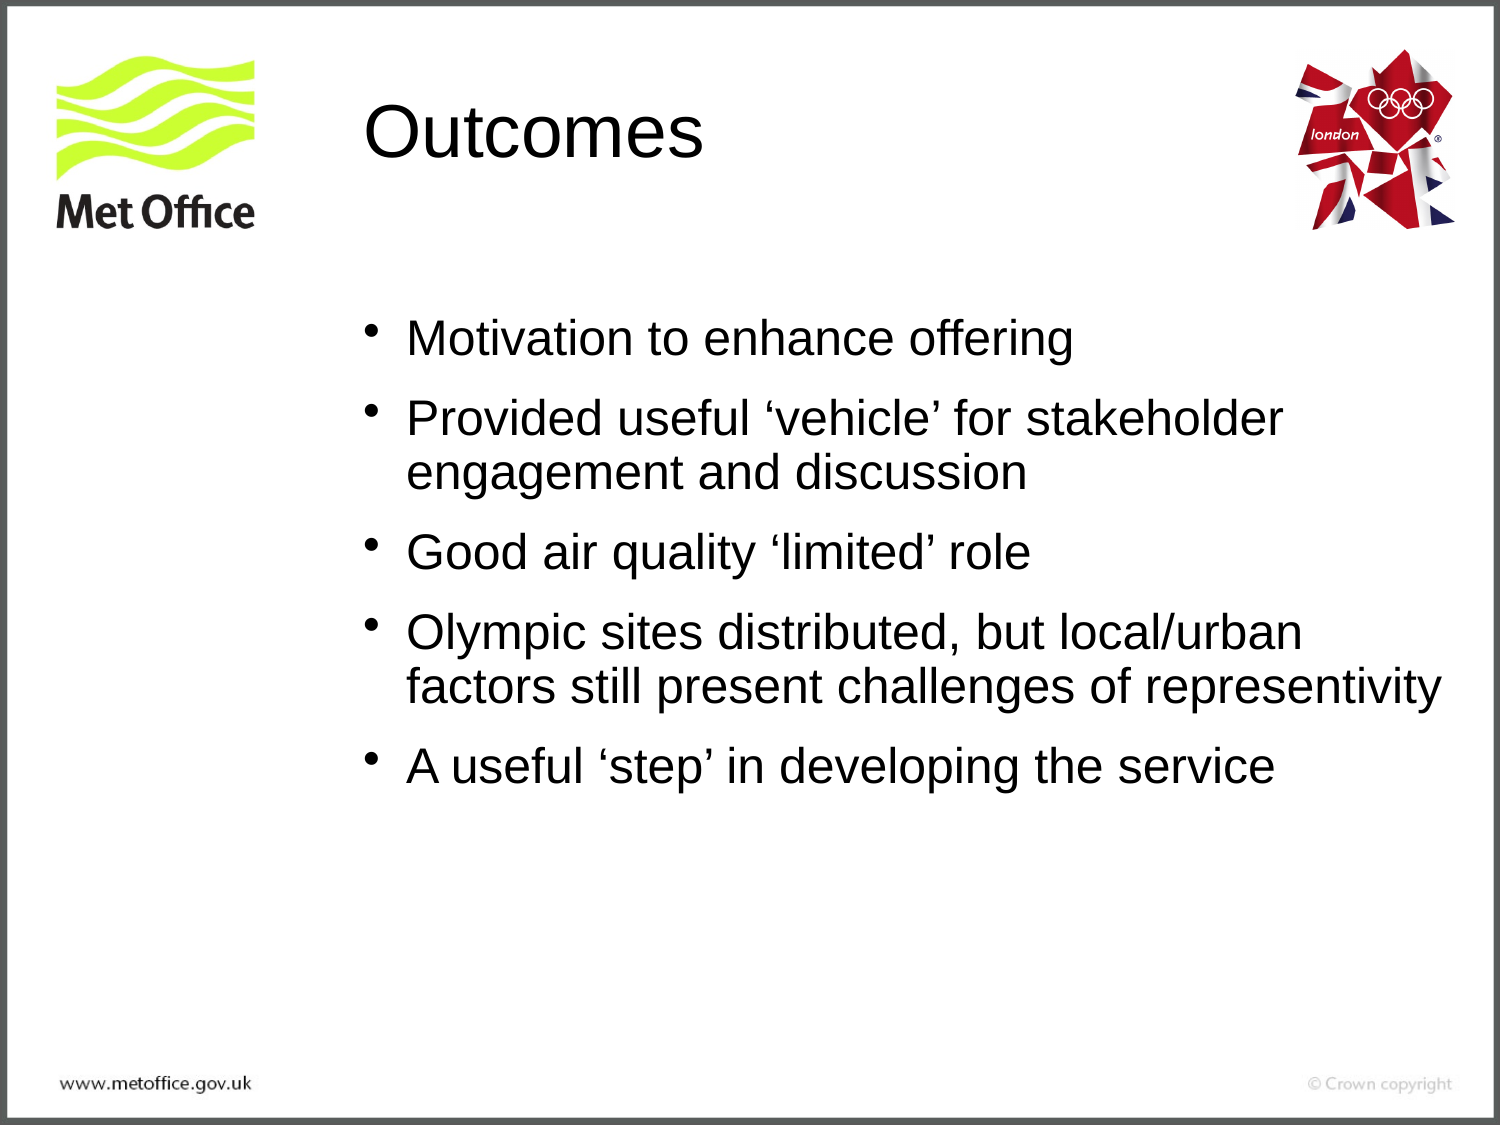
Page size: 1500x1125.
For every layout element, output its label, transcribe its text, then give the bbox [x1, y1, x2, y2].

title Outcomes [348, 26, 1495, 180]
picture [2, 2, 1498, 1123]
list Motivation to enhance offering Provided useful ‘vehicle’ for stakeholder engagement and discussion Good air quality ‘limited’ role Olympic sites distributed, but local/urban factors still present challenges of representivity A useful ‘step’ in developing the service [348, 305, 1471, 1026]
